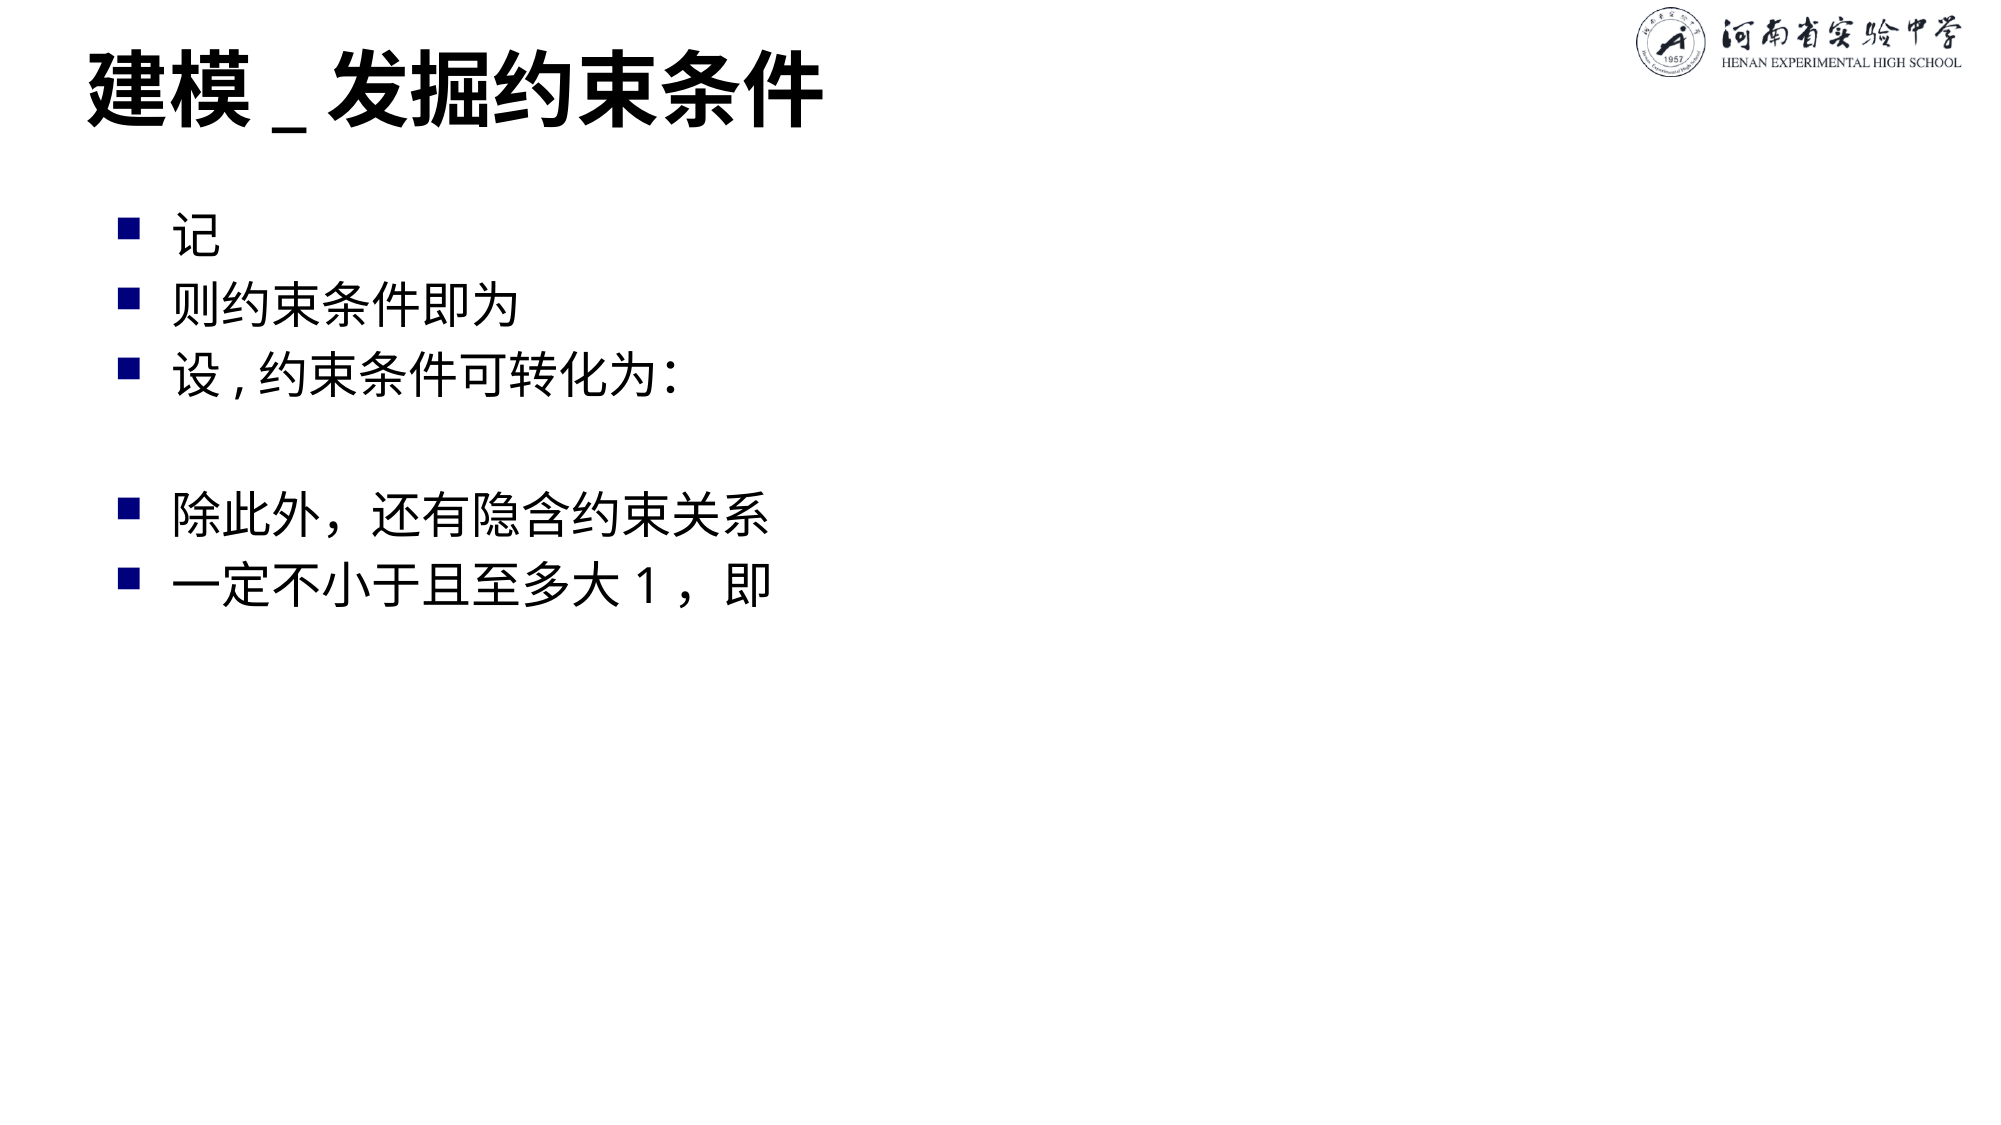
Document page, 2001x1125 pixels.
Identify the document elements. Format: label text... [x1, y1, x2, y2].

title 建模_发掘约束条件 [70, 16, 1931, 159]
